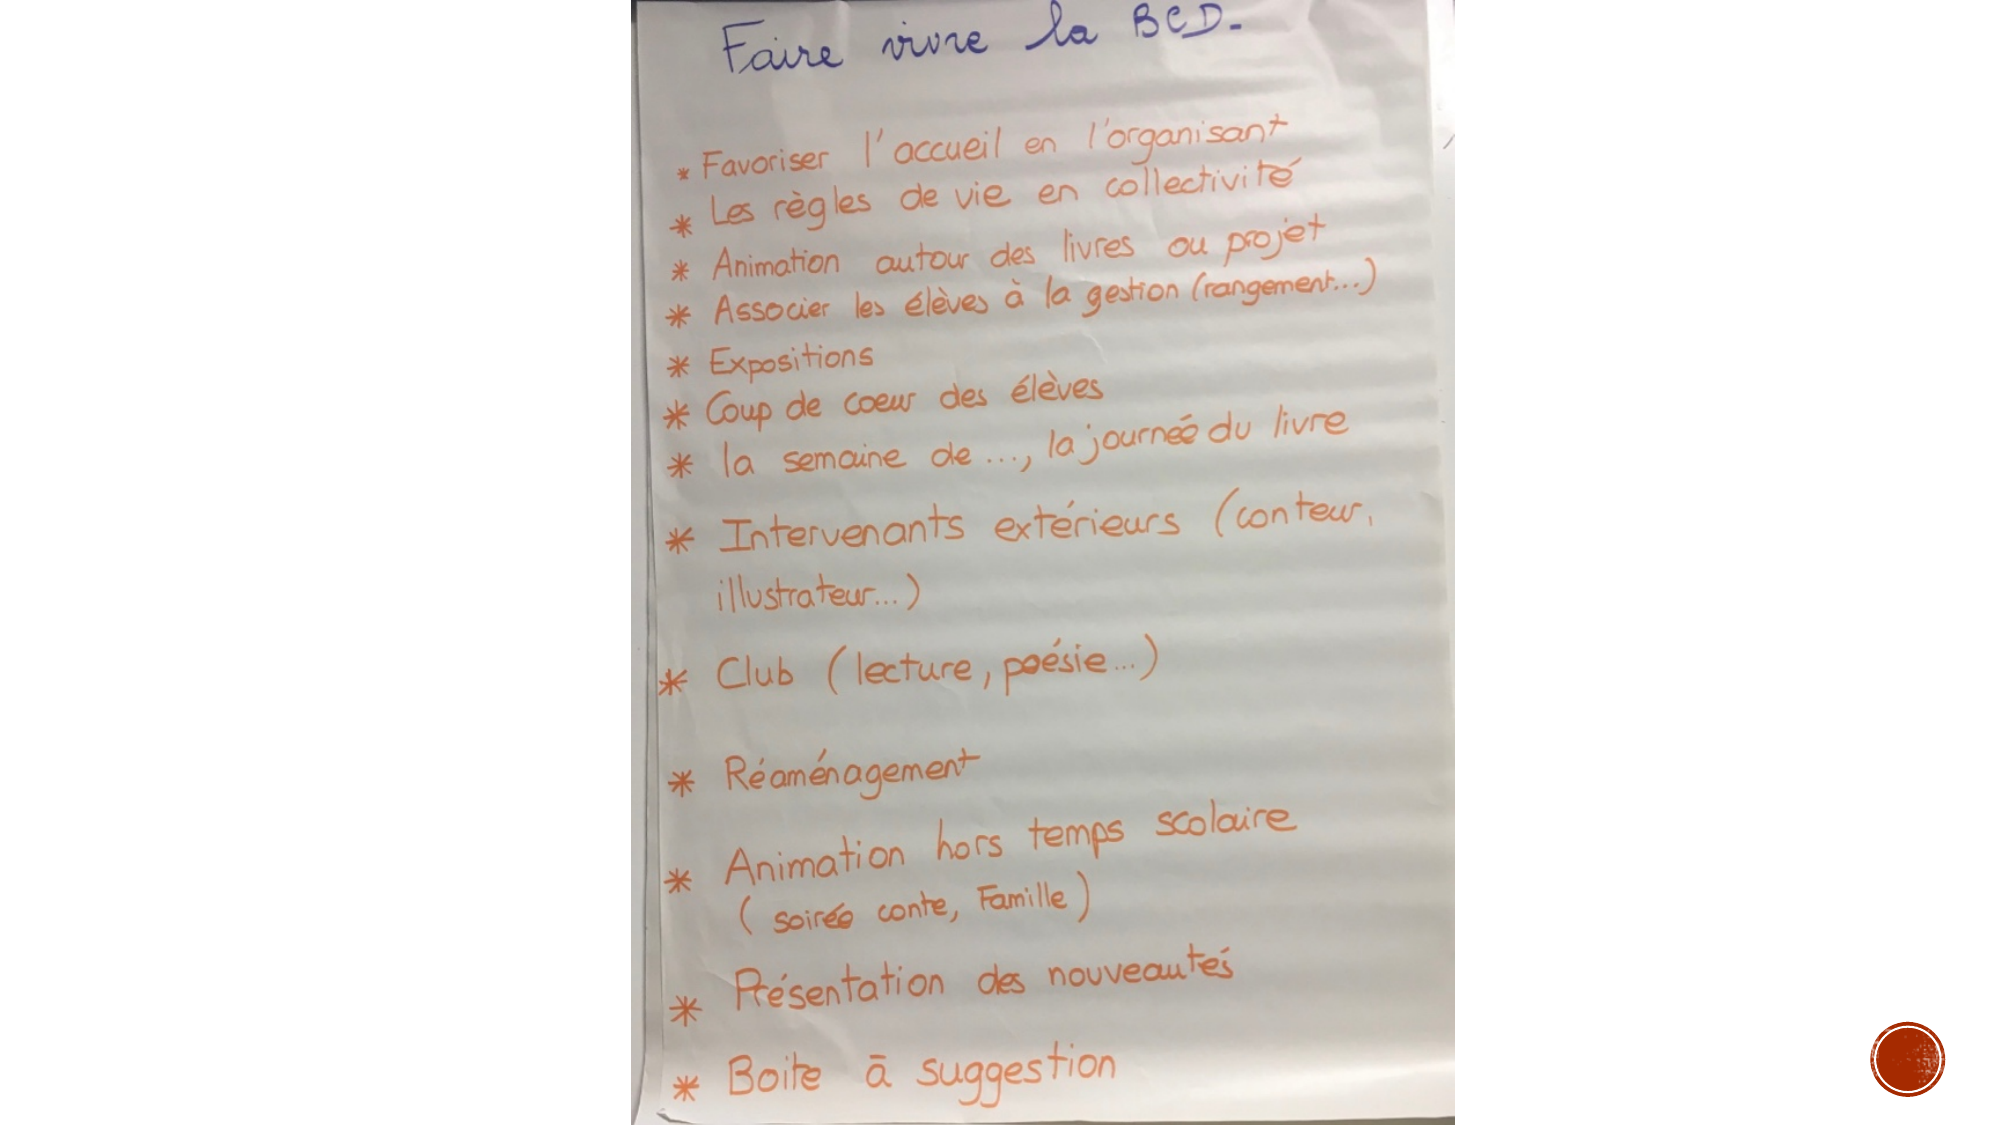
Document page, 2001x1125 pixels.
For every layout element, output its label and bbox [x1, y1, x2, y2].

list [634, 3, 1453, 1125]
